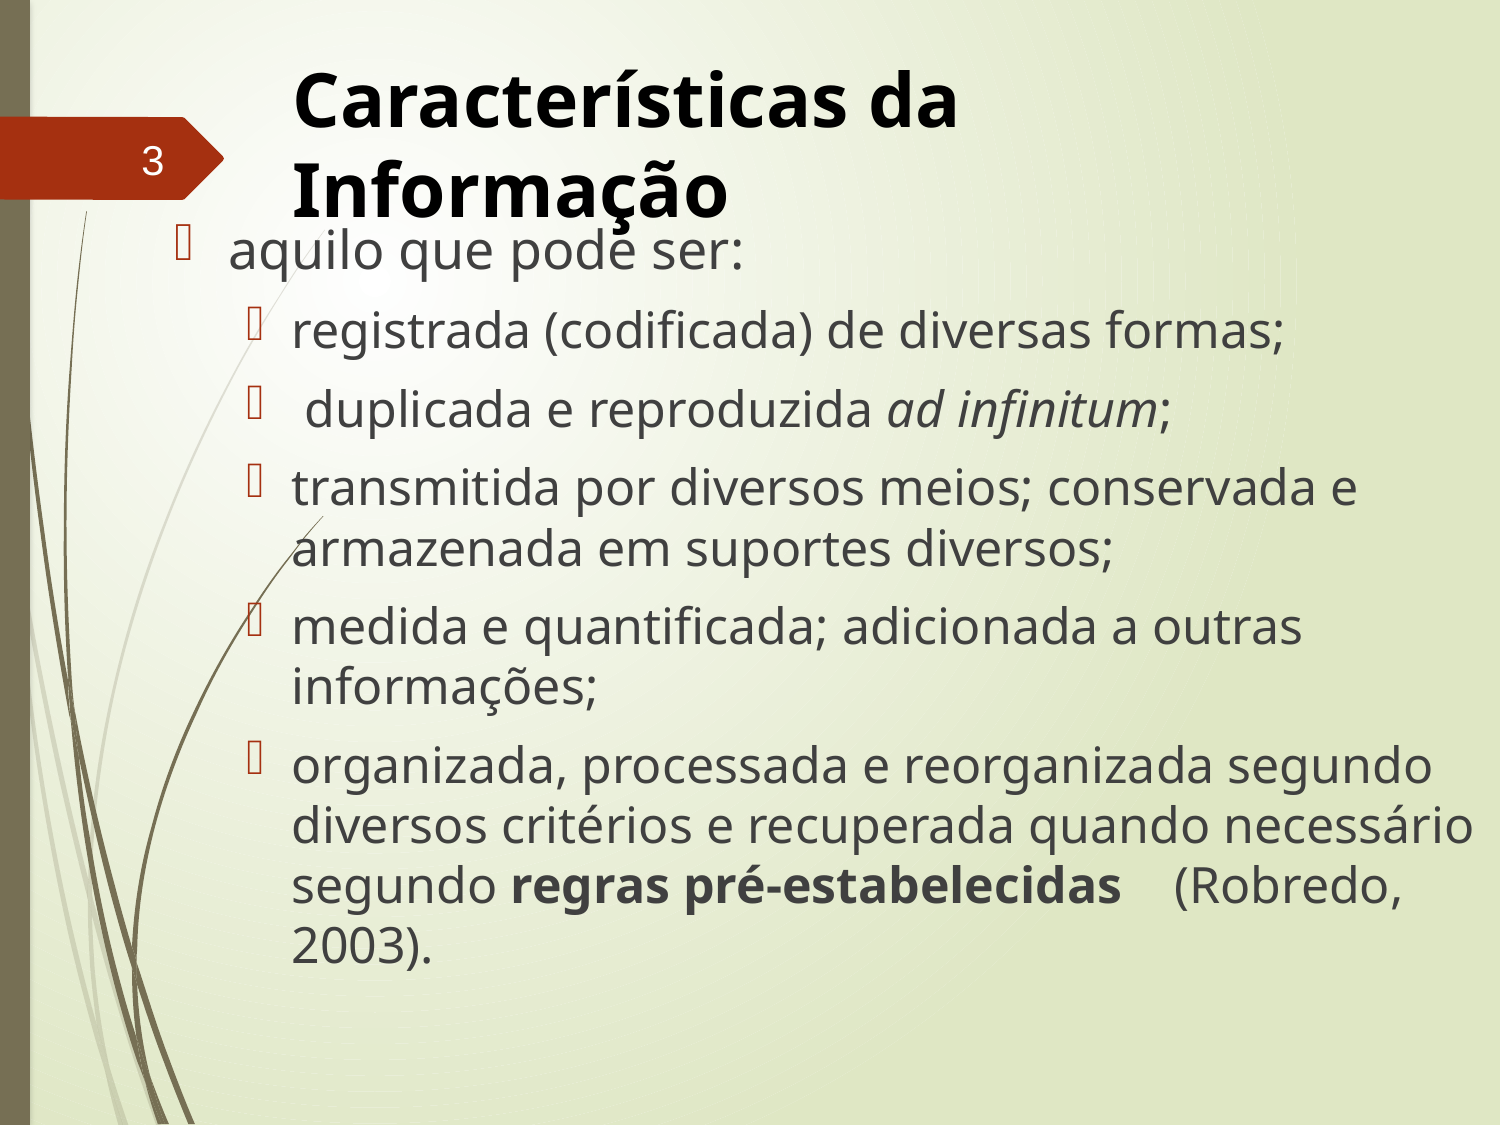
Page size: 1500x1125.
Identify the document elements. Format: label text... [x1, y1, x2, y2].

title Características da Informação [277, 45, 1425, 173]
slide_number 3 [83, 129, 180, 190]
list aquilo que pode ser: registrada (codificada) de diversas formas; duplicada e reproduzida ad infinitum; transmitida por diversos meios; conservada e armazenada em suportes diversos; medida e quantificada; adicionada a outras informações; organizada, processada e reorganizada segundo diversos critérios e recuperada quando necessário segundo regras pré-estabelecidas (Robredo, 2003). [159, 208, 1500, 988]
